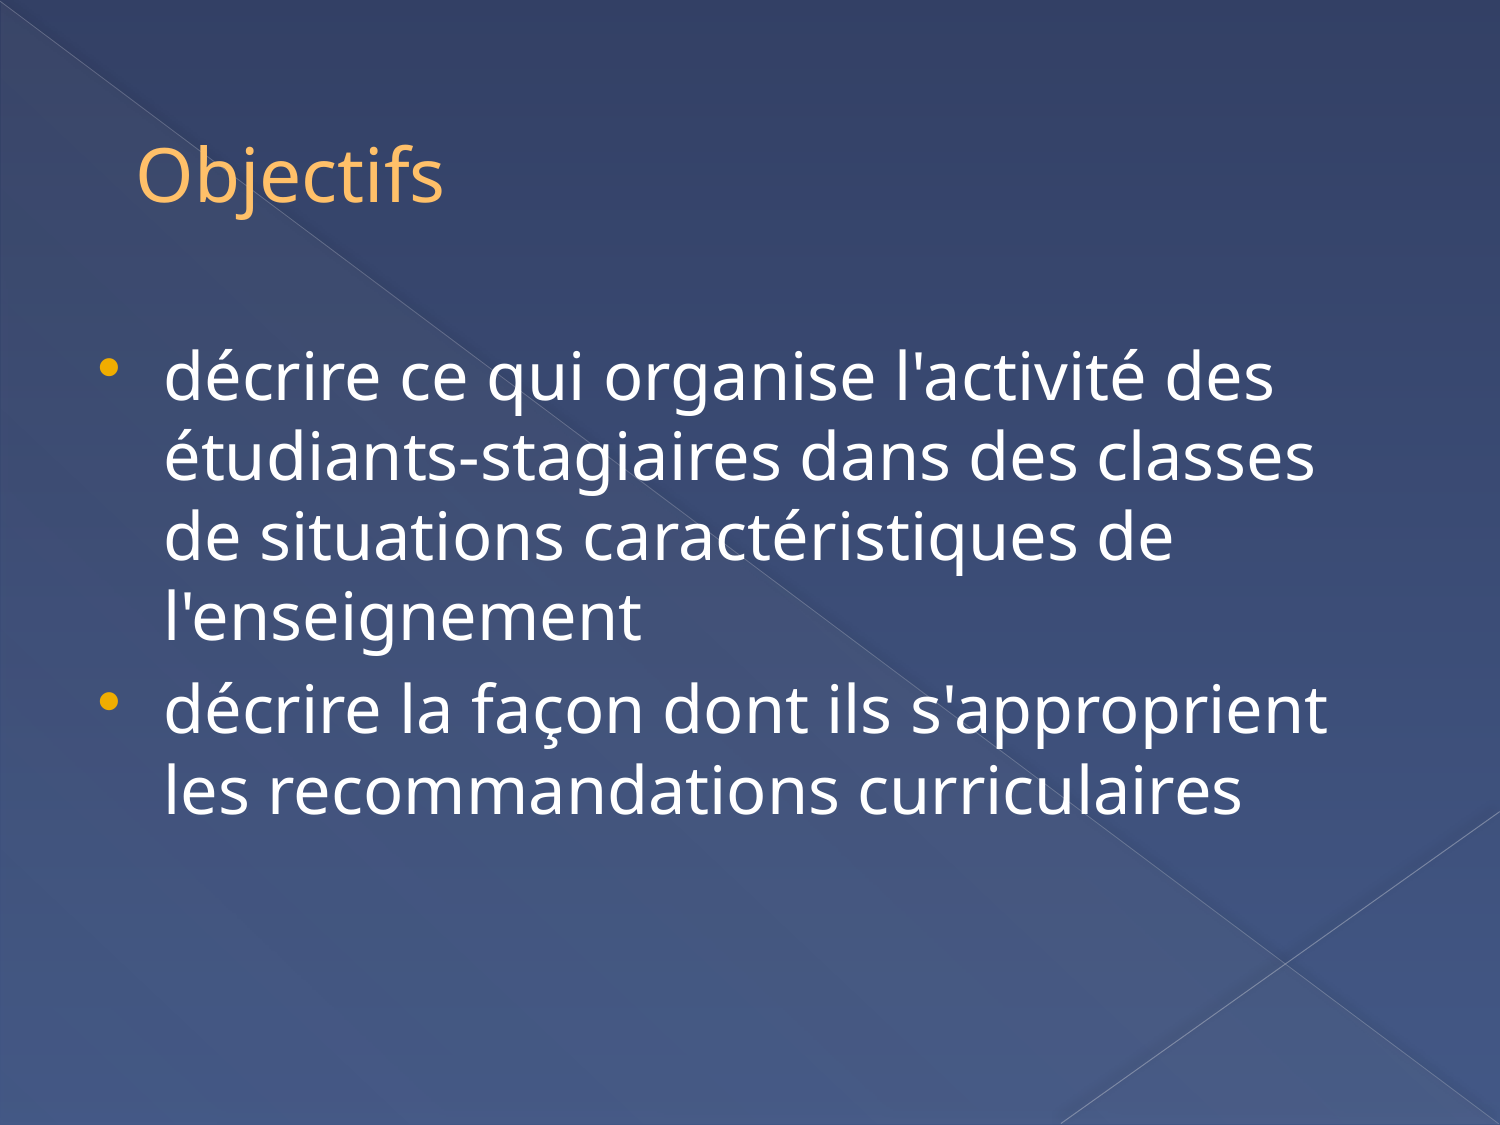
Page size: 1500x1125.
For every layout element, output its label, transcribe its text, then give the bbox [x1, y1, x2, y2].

list décrire ce qui organise l'activité des étudiants-stagiaires dans des classes de situations caractéristiques de l'enseignement décrire la façon dont ils s'approprient les recommandations curriculaires [75, 326, 1425, 1059]
title Objectifs [41, 42, 1471, 303]
